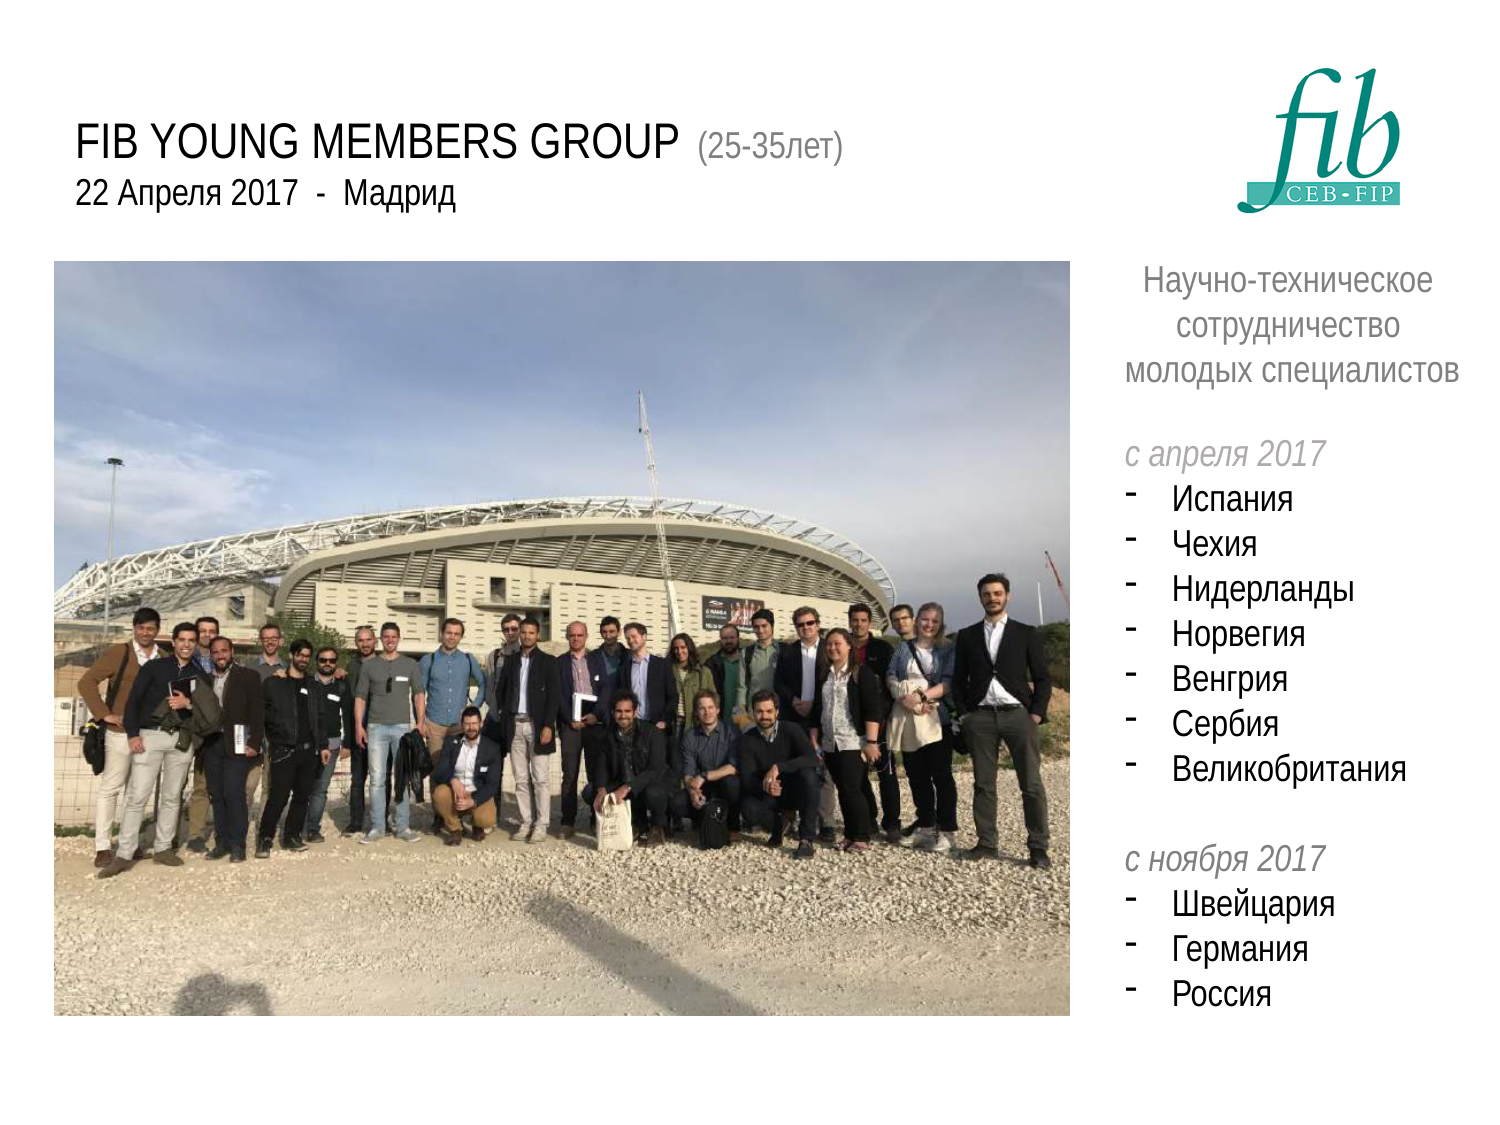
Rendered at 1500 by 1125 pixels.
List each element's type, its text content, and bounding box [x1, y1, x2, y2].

text_box Научно-техническое сотрудничество молодых специалистов [1110, 247, 1476, 398]
text_box с апреля 2017 Испания Чехия Нидерланды Норвегия Венгрия Сербия Великобритания с ноября 2017 Швейцария Германия Россия [1110, 422, 1423, 1022]
picture [1211, 33, 1426, 248]
text_box FIB YOUNG MEMBERS GROUP (25-35лет) 22 Апреля 2017 - Мадрид [60, 100, 859, 221]
picture [54, 261, 1070, 1016]
